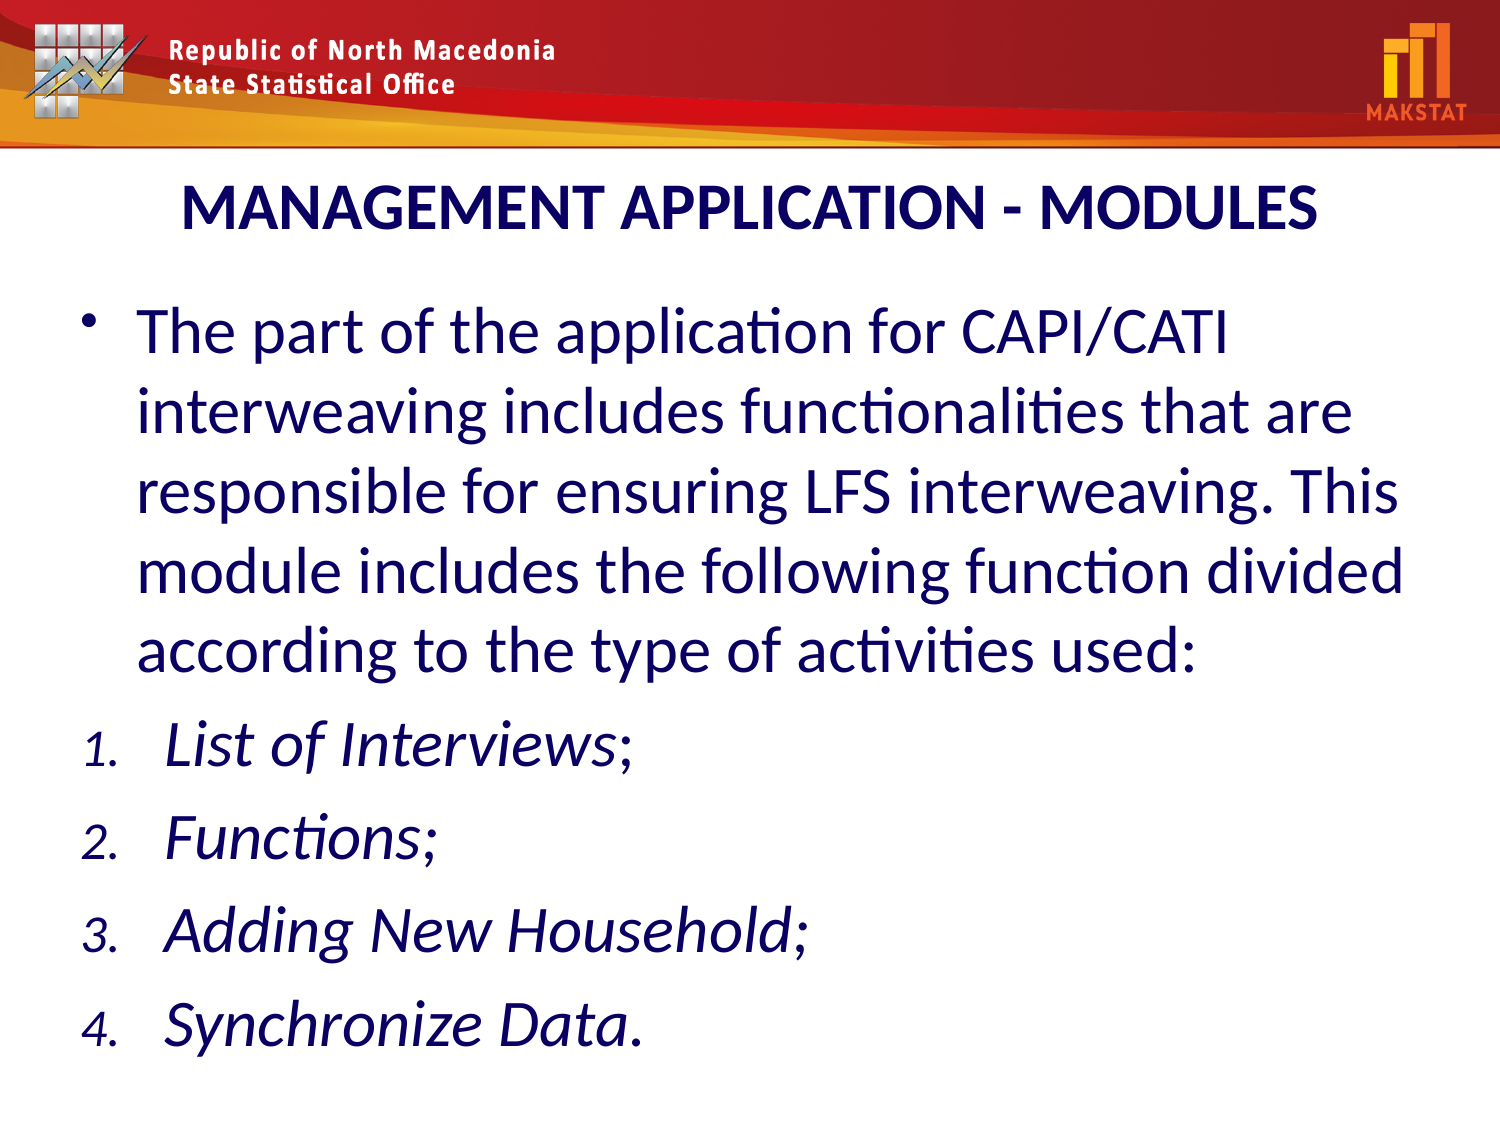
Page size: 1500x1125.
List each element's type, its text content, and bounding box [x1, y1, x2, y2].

title MANAGEMENT APPLICATION - MODULES [112, 162, 1388, 244]
list The part of the application for CAPI/CATI interweaving includes functionalities that are responsible for ensuring LFS interweaving. This module includes the following function divided according to the type of activities used: List of Interviews; Functions; Adding New Household; Synchronize Data. [64, 278, 1471, 1063]
picture [0, 0, 1500, 1125]
